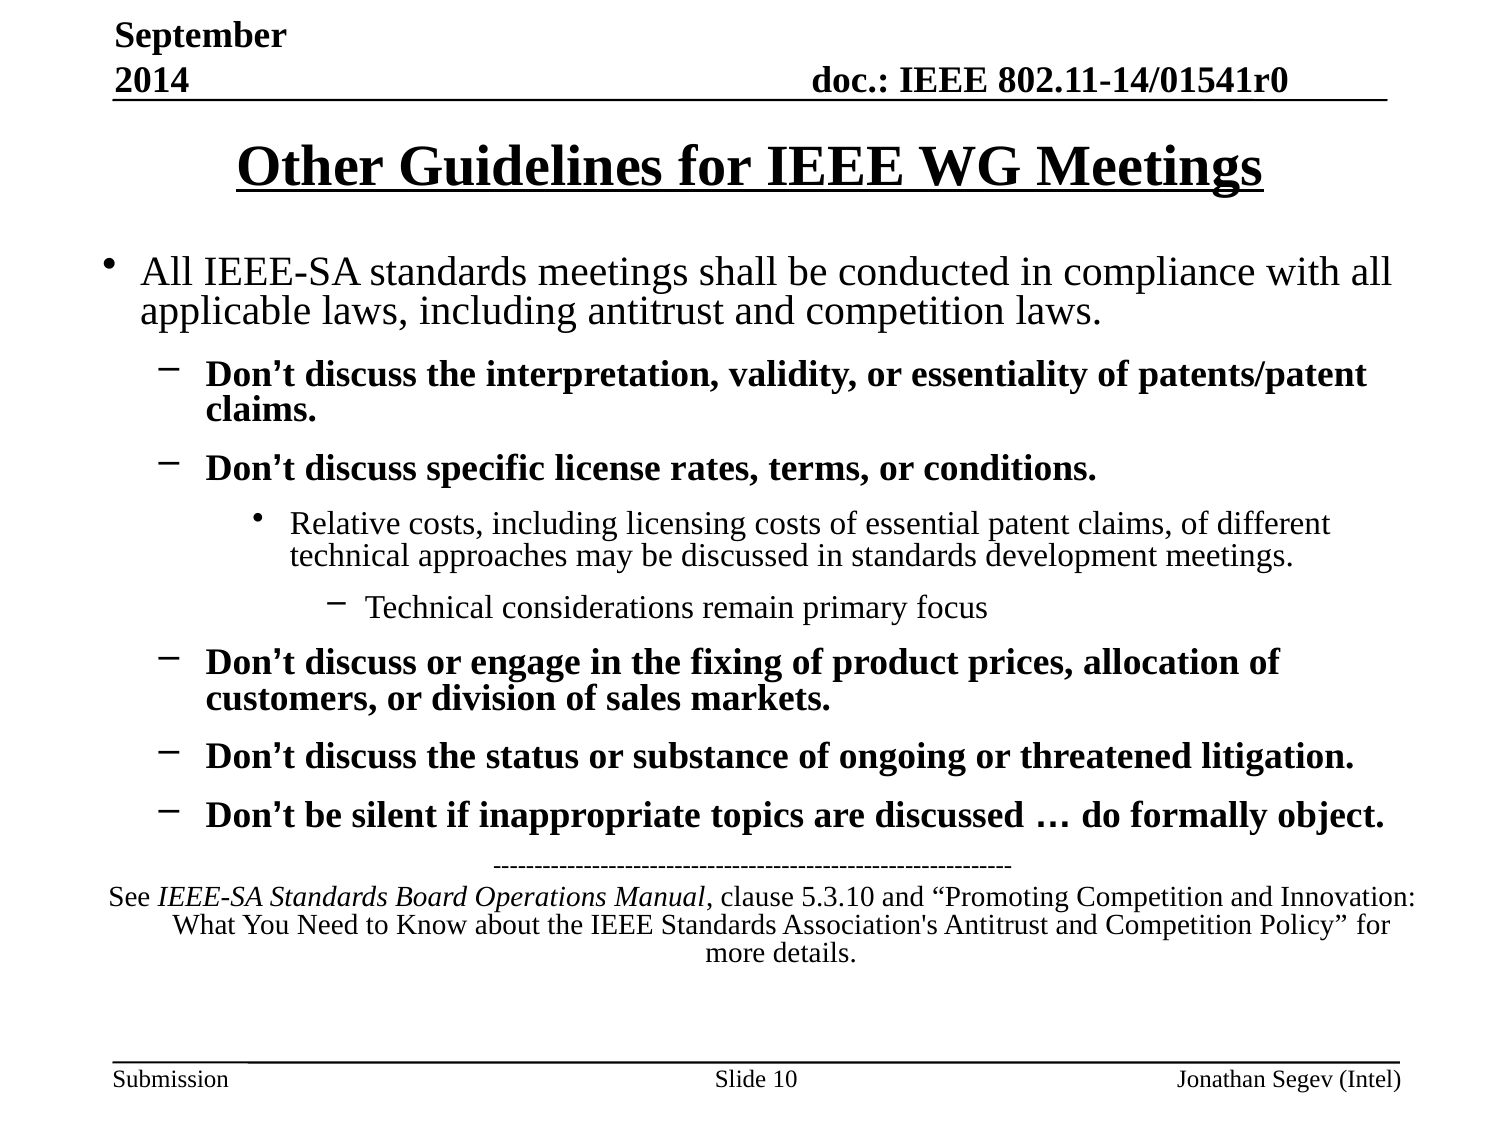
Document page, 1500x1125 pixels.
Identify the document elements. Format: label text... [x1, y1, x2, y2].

text_box All IEEE-SA standards meetings shall be conducted in compliance with all applicable laws, including antitrust and competition laws. Don’t discuss the interpretation, validity, or essentiality of patents/patent claims. Don’t discuss specific license rates, terms, or conditions. Relative costs, including licensing costs of essential patent claims, of different technical approaches may be discussed in standards development meetings. Technical considerations remain primary focus Don’t discuss or engage in the fixing of product prices, allocation of customers, or division of sales markets. Don’t discuss the status or substance of ongoing or threatened litigation. Don’t be silent if inappropriate topics are discussed … do formally object. --------------------------------------------------------------- See IEEE-SA Standards Board Operations Manual, clause 5.3.10 and “Promoting Competition and Innovation: What You Need to Know about the IEEE Standards Association's Antitrust and Competition Policy” for more details. [87, 224, 1438, 975]
slide_number Slide 10 [712, 1061, 800, 1093]
title Other Guidelines for IEEE WG Meetings [112, 112, 1388, 213]
footer Jonathan Segev (Intel) [949, 1061, 1402, 1093]
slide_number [114, 54, 358, 101]
